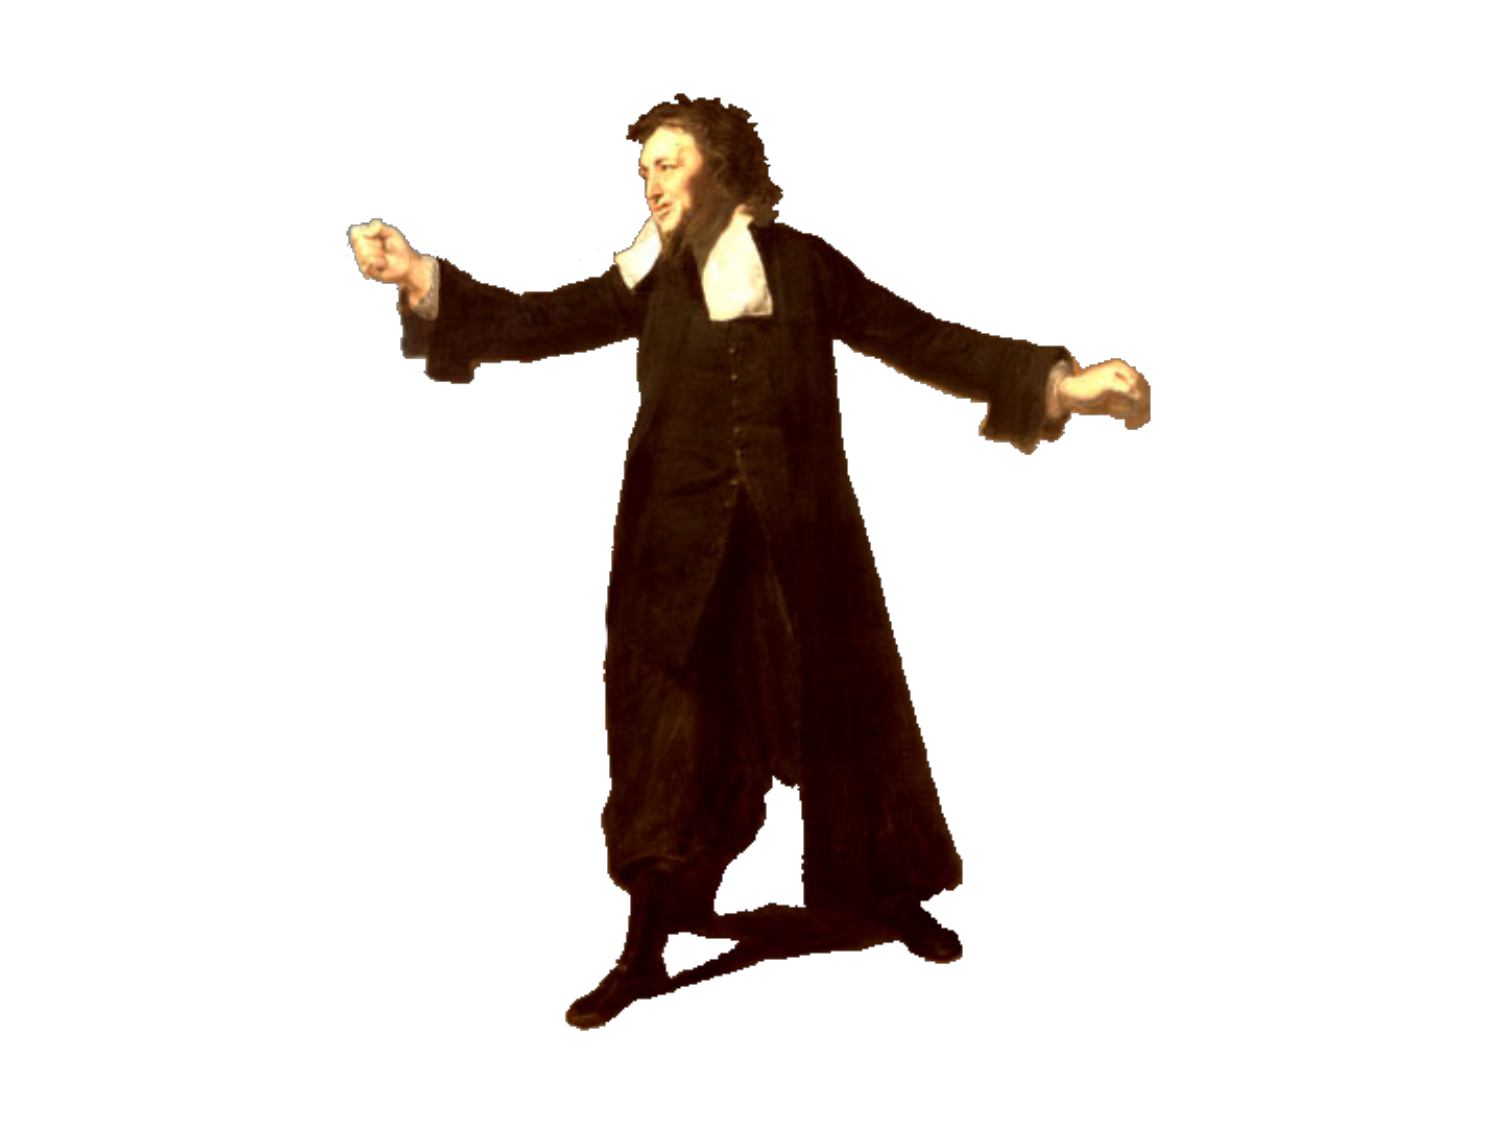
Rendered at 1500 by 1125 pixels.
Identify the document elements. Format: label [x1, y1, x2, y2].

picture [343, 90, 1157, 1035]
